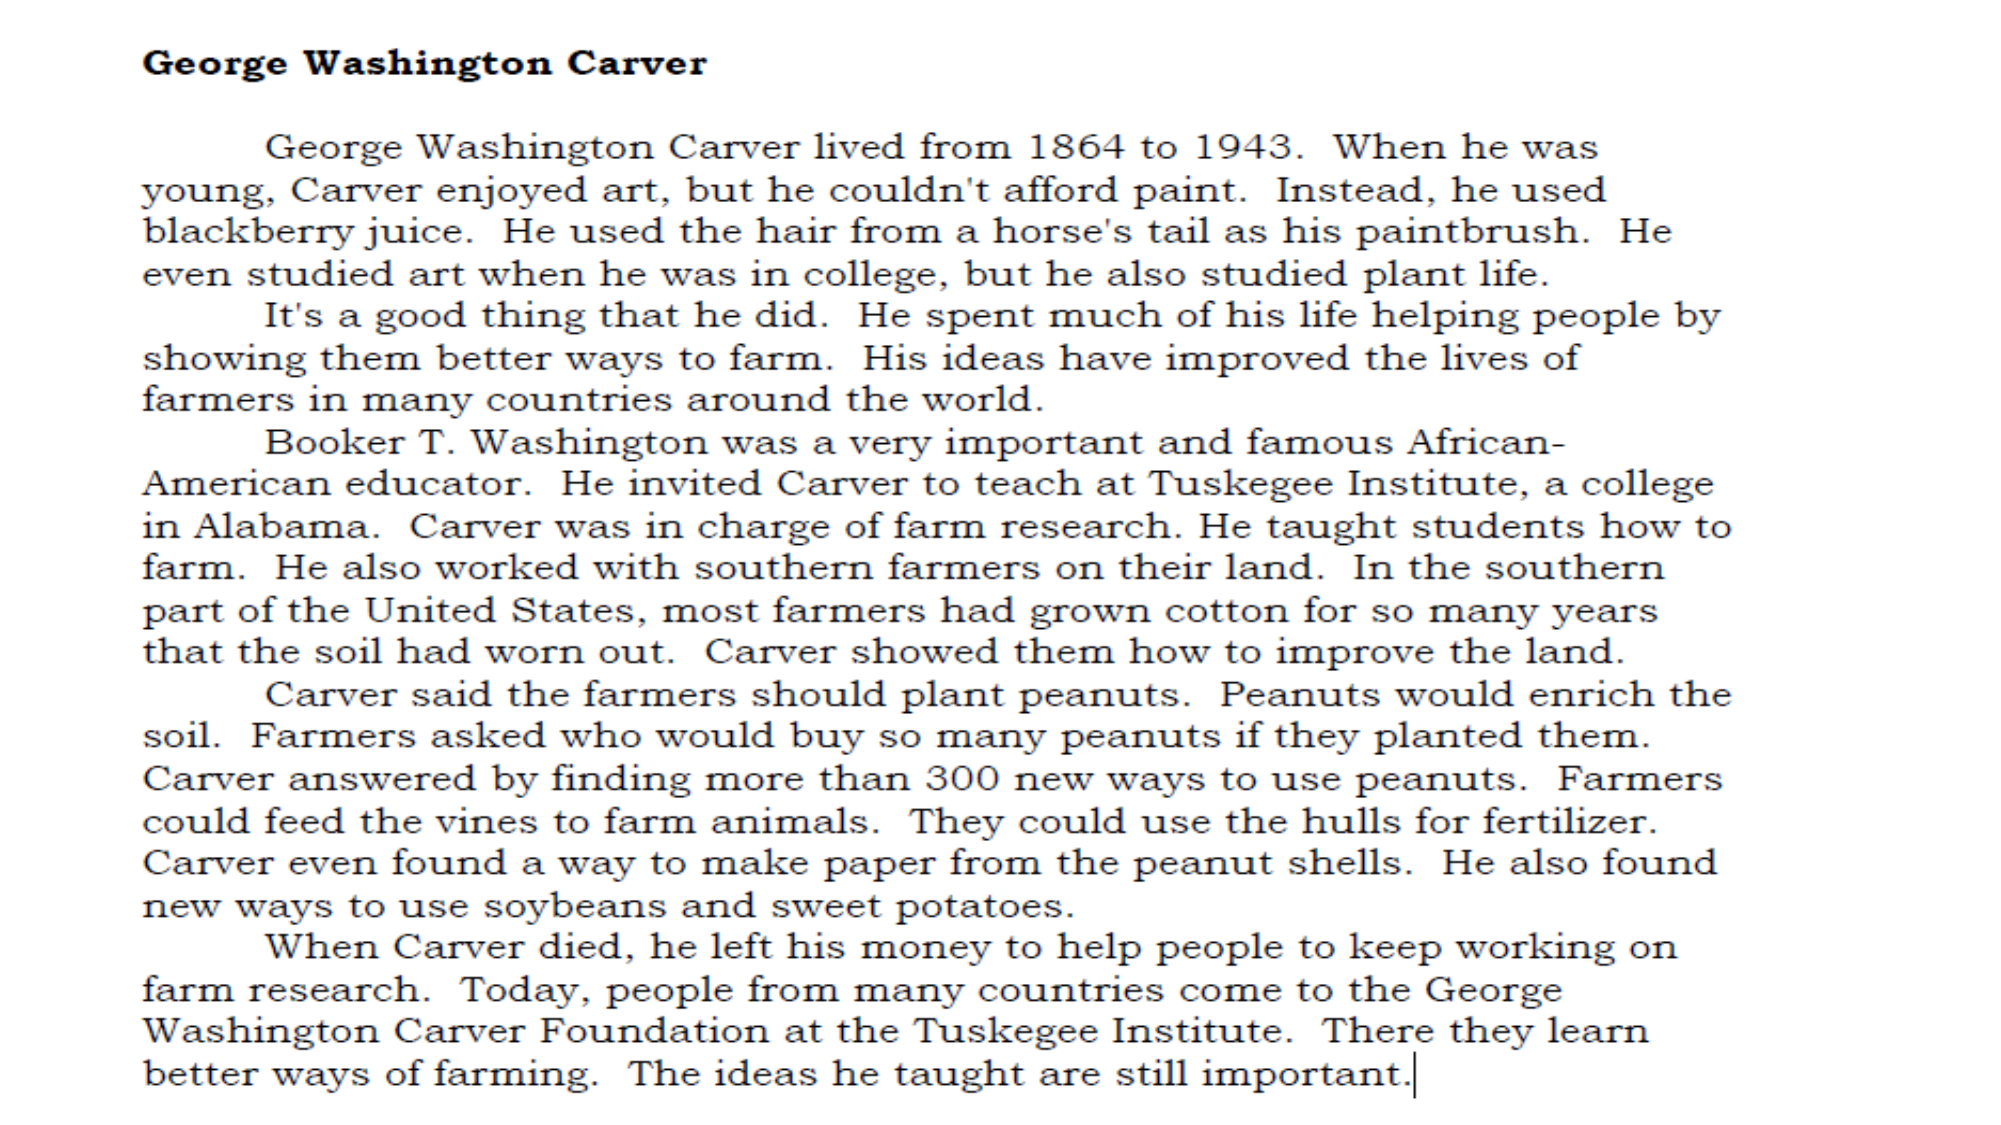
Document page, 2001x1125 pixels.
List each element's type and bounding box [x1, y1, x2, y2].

picture [114, 32, 1775, 1125]
